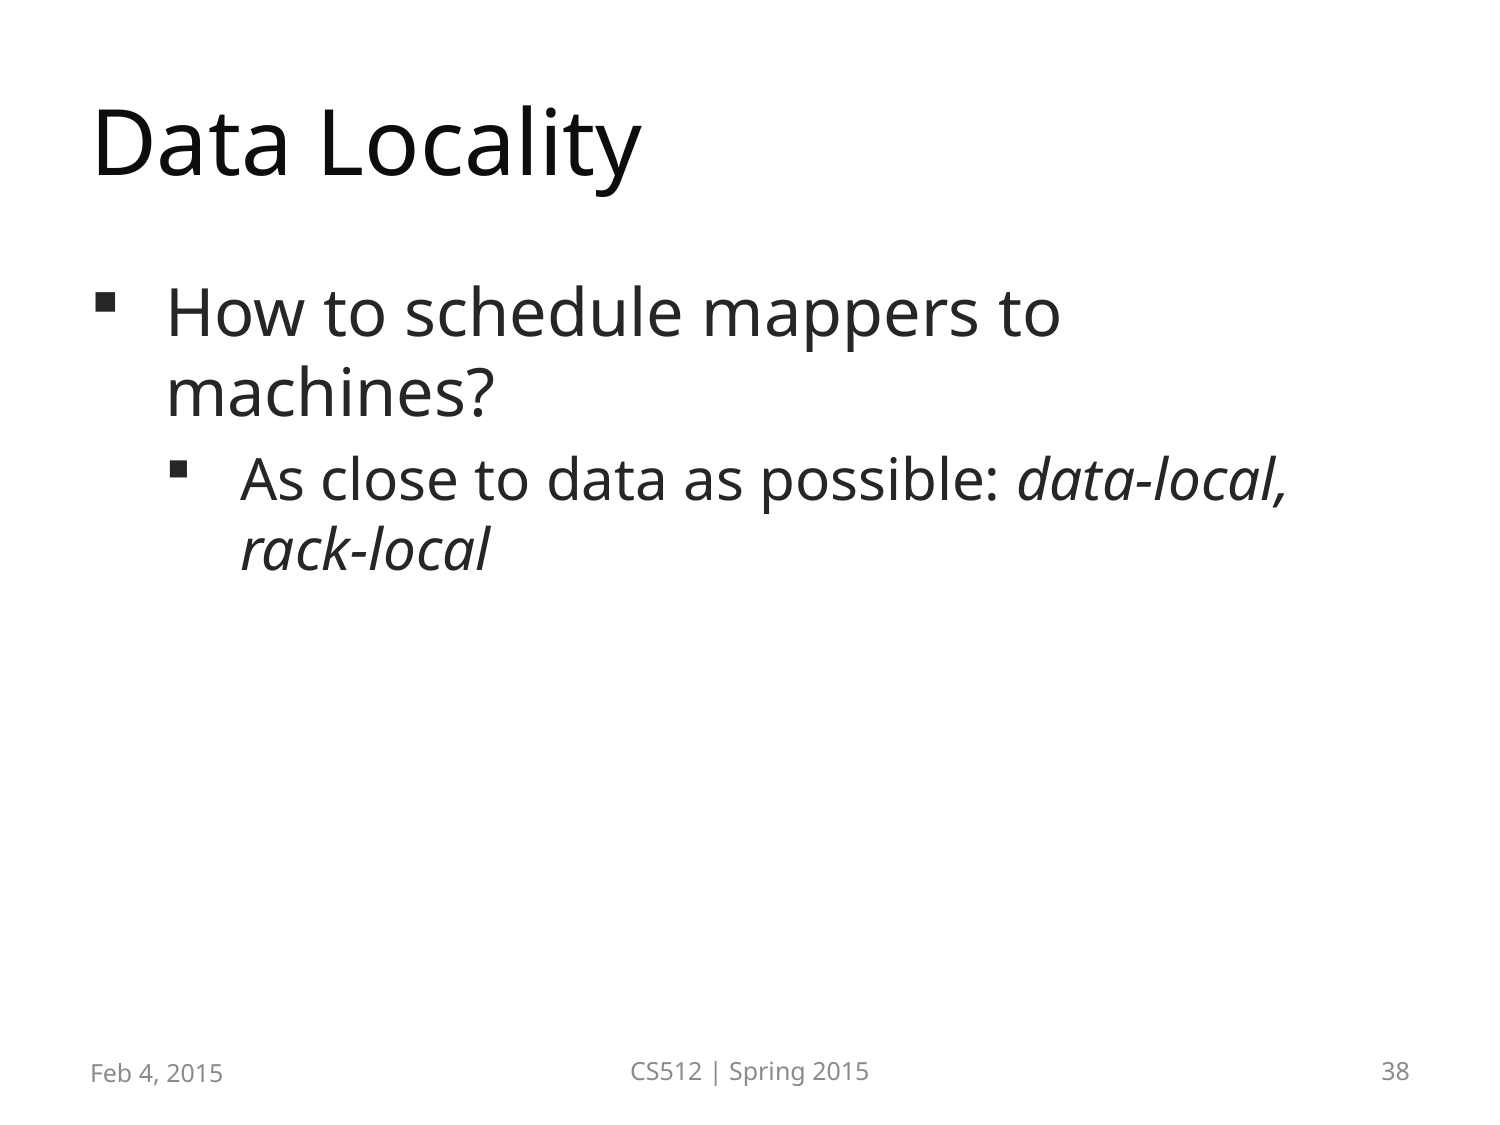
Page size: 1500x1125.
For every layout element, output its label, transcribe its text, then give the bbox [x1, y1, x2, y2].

slide_number 38 [1074, 1042, 1425, 1103]
footer CS512 | Spring 2015 [512, 1042, 988, 1103]
title Data Locality [75, 45, 1425, 233]
list How to schedule mappers to machines? As close to data as possible: data-local, rack-local [75, 262, 1425, 862]
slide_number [75, 1042, 425, 1103]
